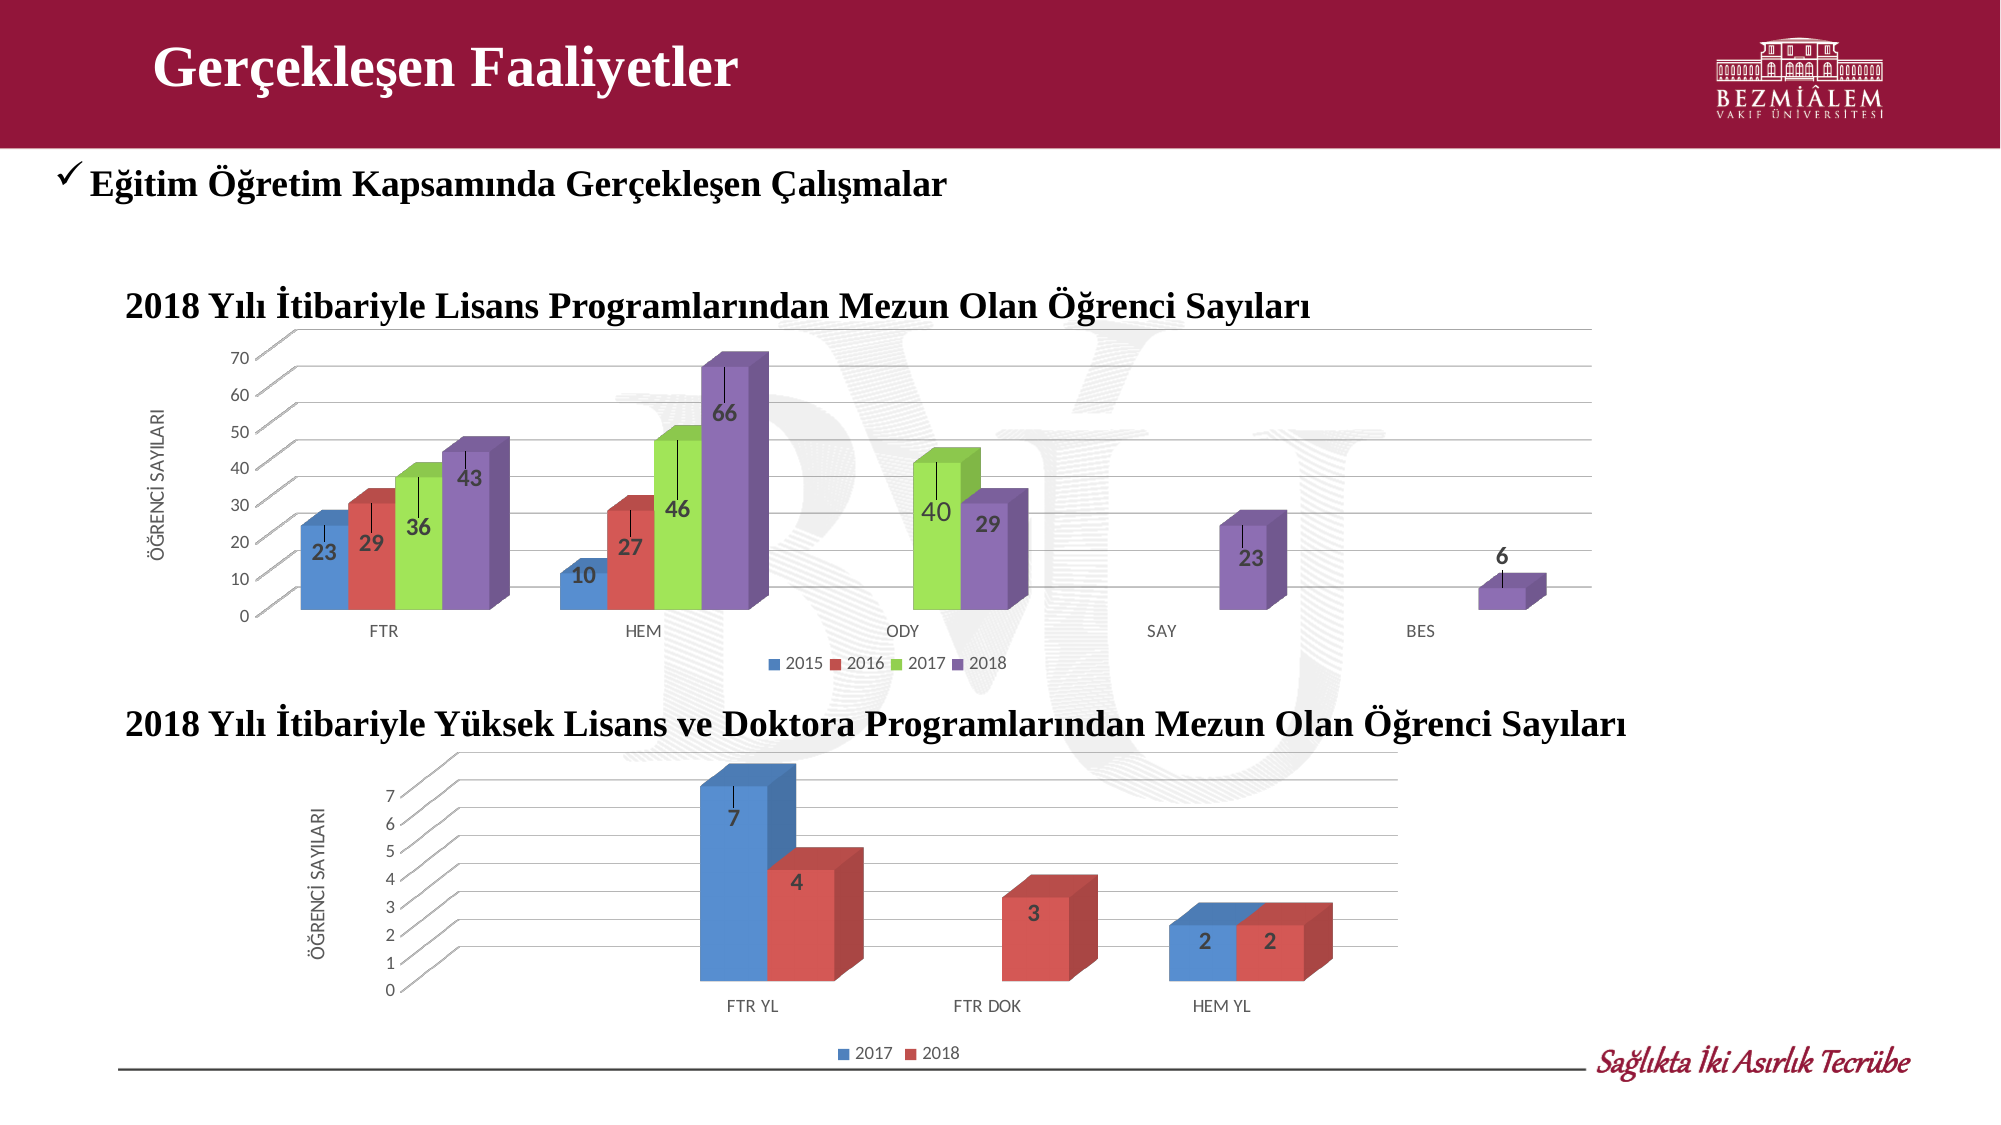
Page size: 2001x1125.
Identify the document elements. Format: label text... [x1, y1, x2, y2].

title Gerçekleşen Faaliyetler [137, 21, 1711, 170]
list 2018 Yılı İtibariyle Lisans Programlarından Mezun Olan Öğrenci Sayıları 2018 Yılı İtibariyle Yüksek Lisans ve Doktora Programlarından Mezun Olan Öğrenci Sayıları [34, 260, 1902, 1125]
chart [115, 322, 1628, 692]
text_box Eğitim Öğretim Kapsamında Gerçekleşen Çalışmalar [0, 139, 1882, 224]
chart [147, 732, 1651, 1070]
picture [0, 0, 2001, 1125]
